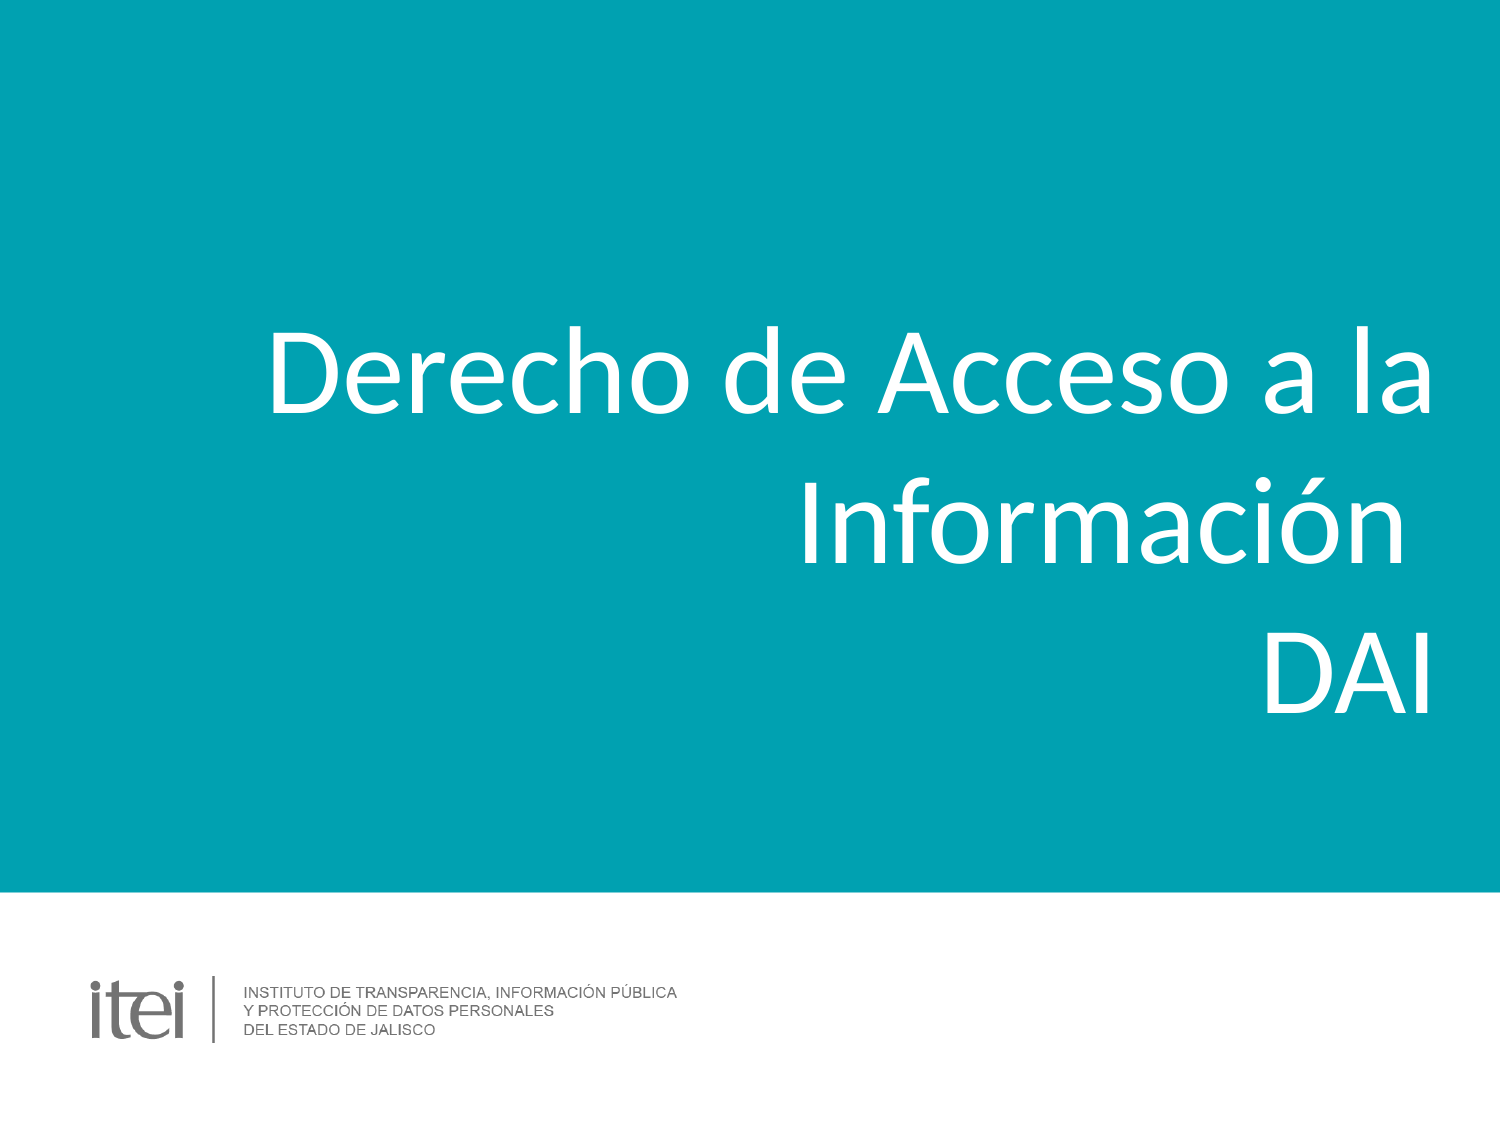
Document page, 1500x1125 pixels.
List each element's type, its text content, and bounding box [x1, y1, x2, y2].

text_box Derecho de Acceso a la Información DAI [234, 281, 1454, 746]
picture [0, 0, 1500, 1125]
